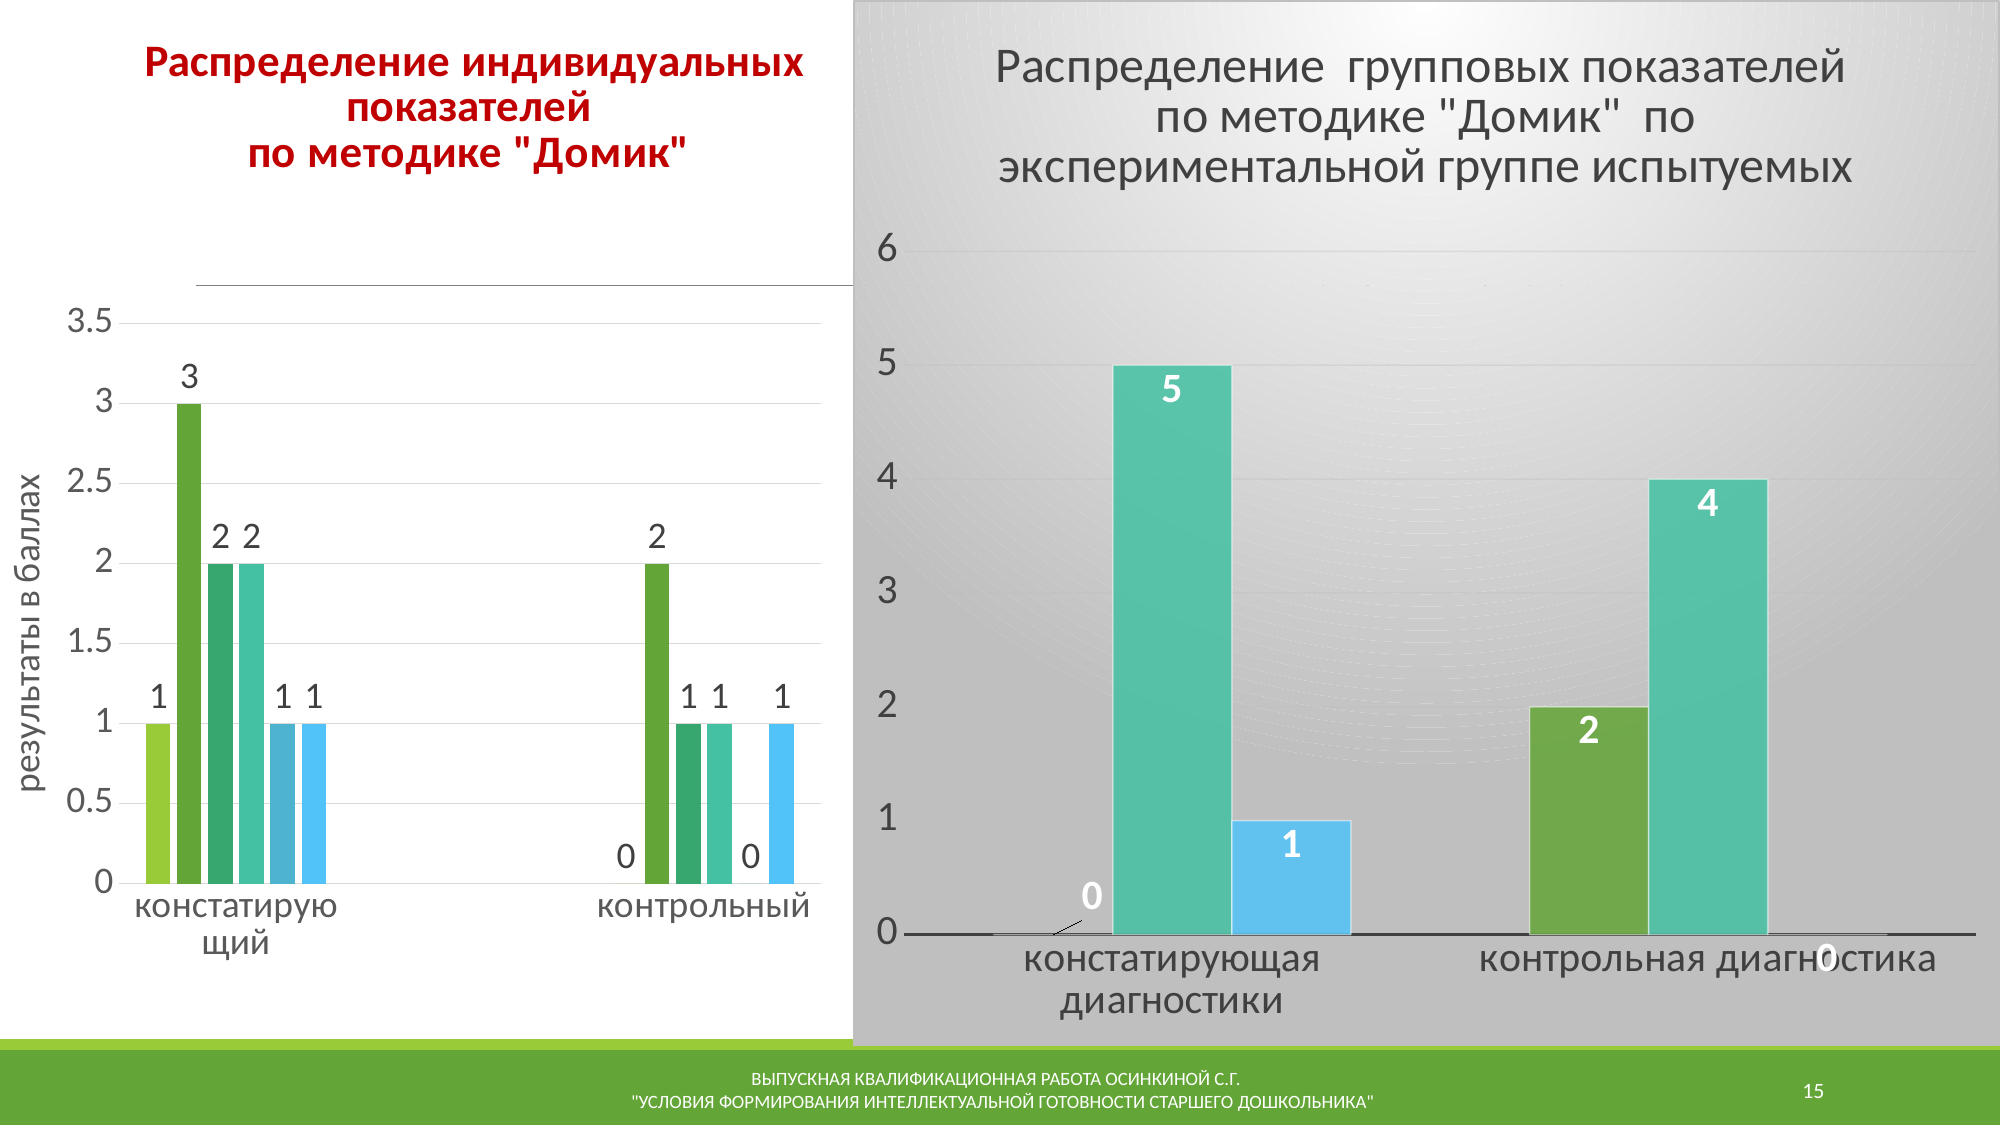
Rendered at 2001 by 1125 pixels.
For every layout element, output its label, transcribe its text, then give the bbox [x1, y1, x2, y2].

footer Выпускная квалификационная работа Осинкиной С.Г. "Условия формирования интеллектуальной готовности старшего дошкольника" [604, 1059, 1396, 1120]
slide_number 15 [1624, 1059, 1840, 1120]
chart [0, 0, 2000, 1047]
